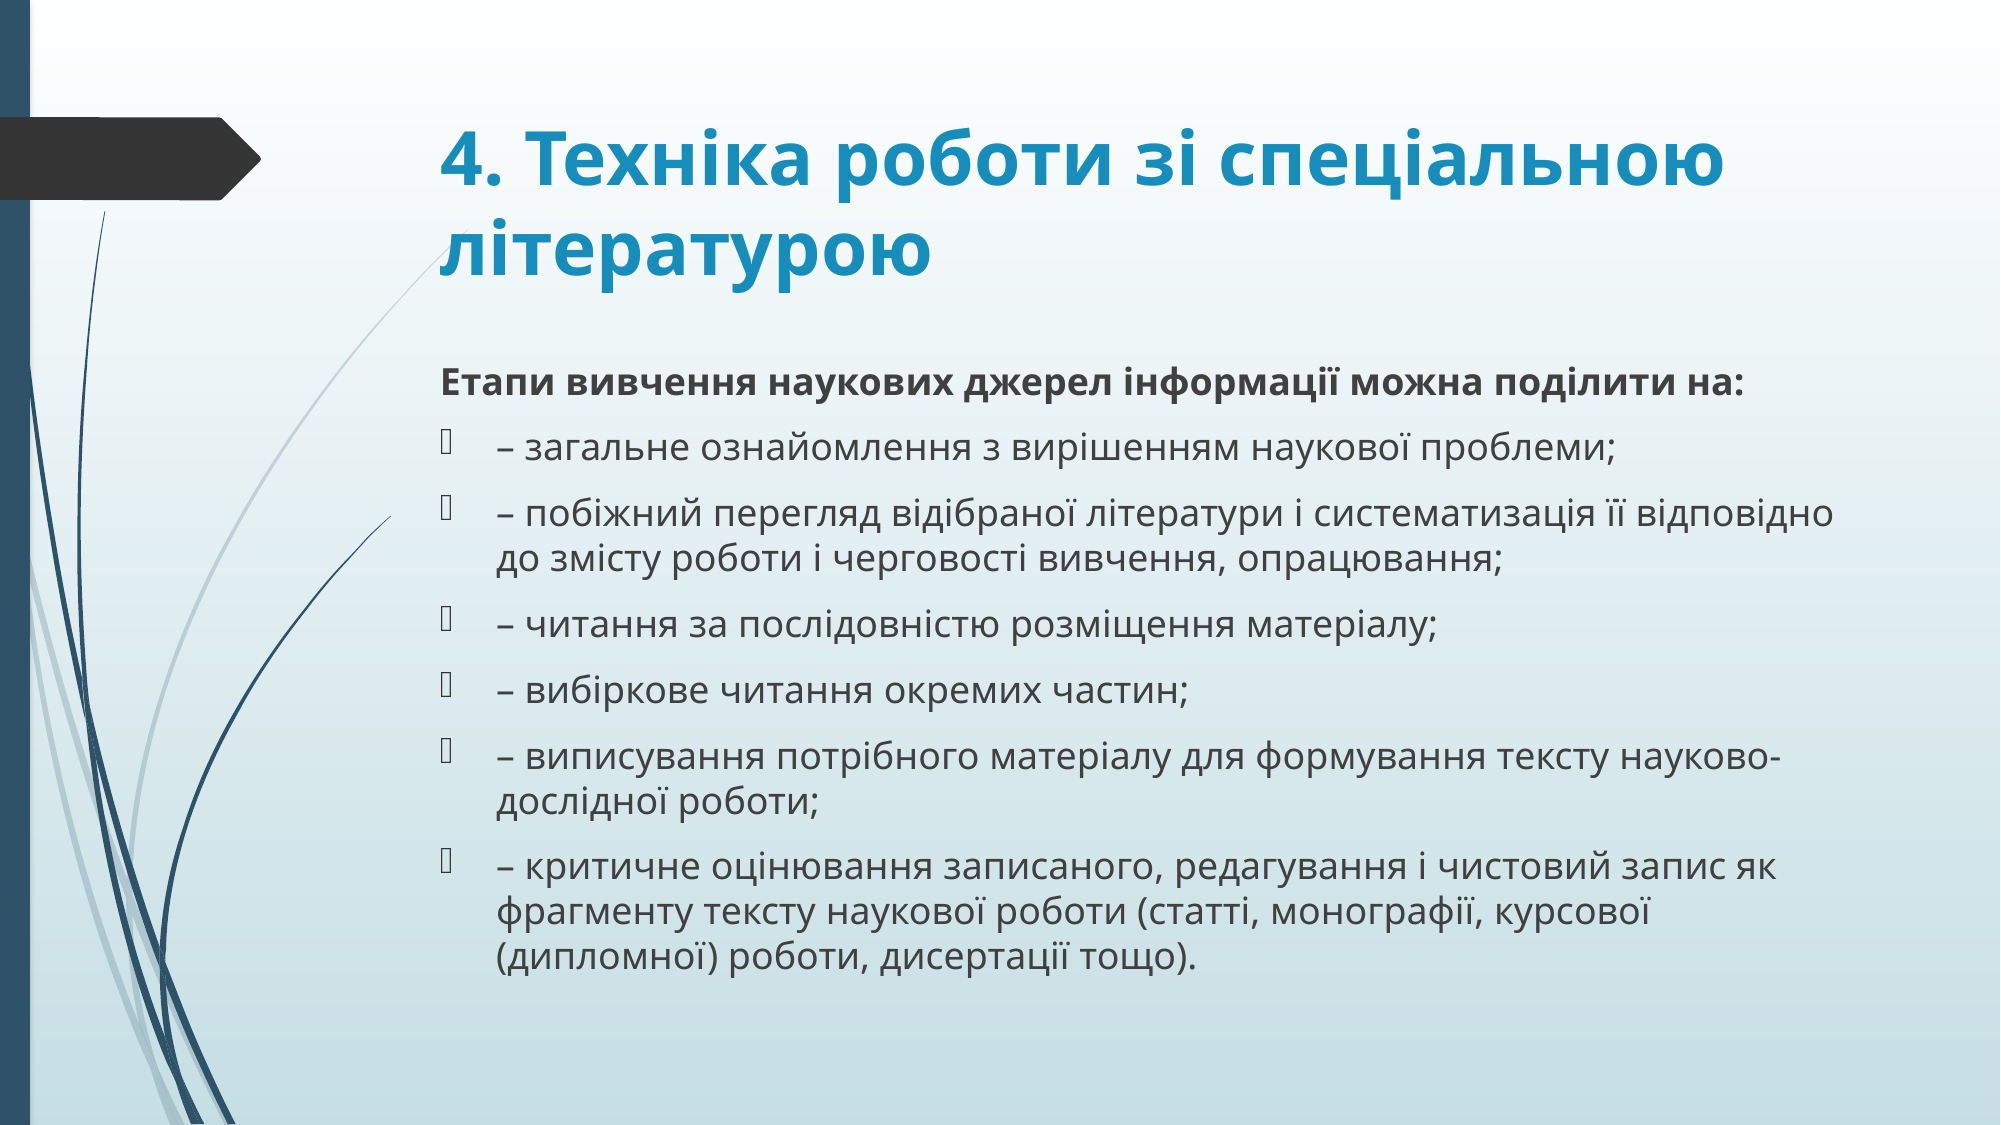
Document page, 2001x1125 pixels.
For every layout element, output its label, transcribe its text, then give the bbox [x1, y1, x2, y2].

title 4. Техніка роботи зі спеціальною літературою [425, 102, 1888, 313]
list Етапи вивчення наукових джерел інформації можна поділити на: – загальне ознайомлення з вирішенням наукової проблеми; – побіжний перегляд відібраної літератури і систематизація її відповідно до змісту роботи і черговості вивчення, опрацювання; – читання за послідовністю розміщення матеріалу; – вибіркове читання окремих частин; – виписування потрібного матеріалу для формування тексту науково-дослідної роботи; – критичне оцінювання записаного, редагування і чистовий запис як фрагменту тексту наукової роботи (статті, монографії, курсової (дипломної) роботи, дисертації тощо). [424, 350, 1888, 1055]
